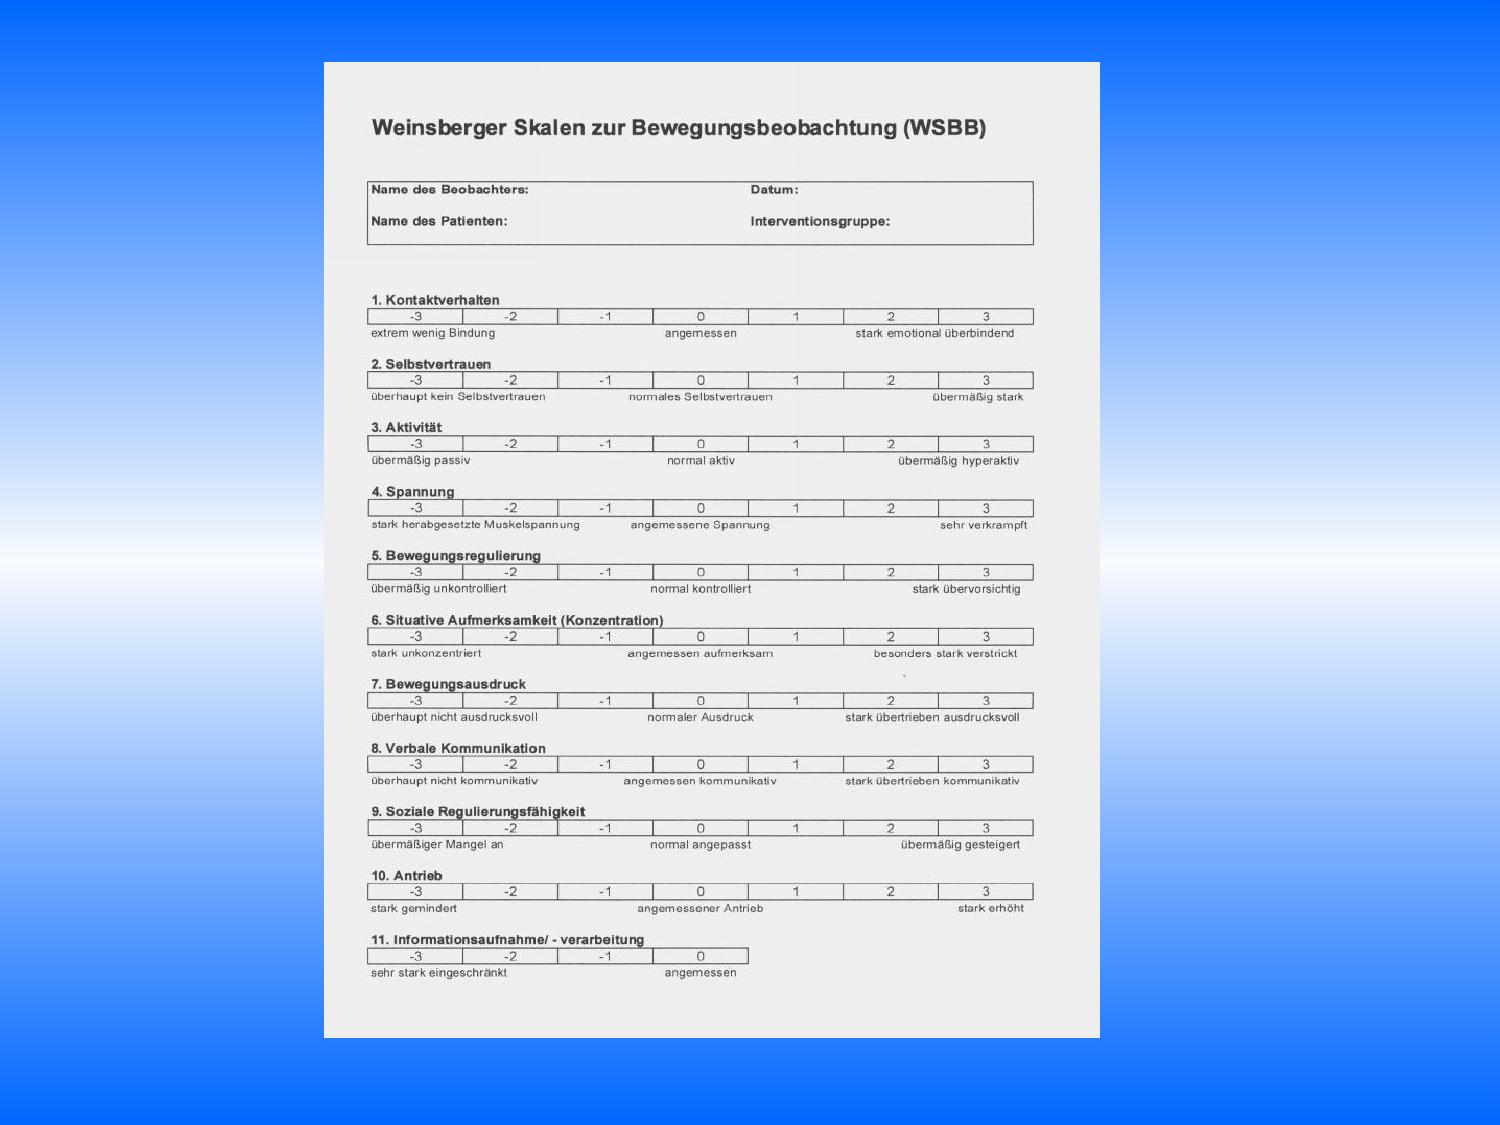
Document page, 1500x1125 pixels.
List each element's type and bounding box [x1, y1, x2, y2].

picture [324, 62, 1101, 1038]
